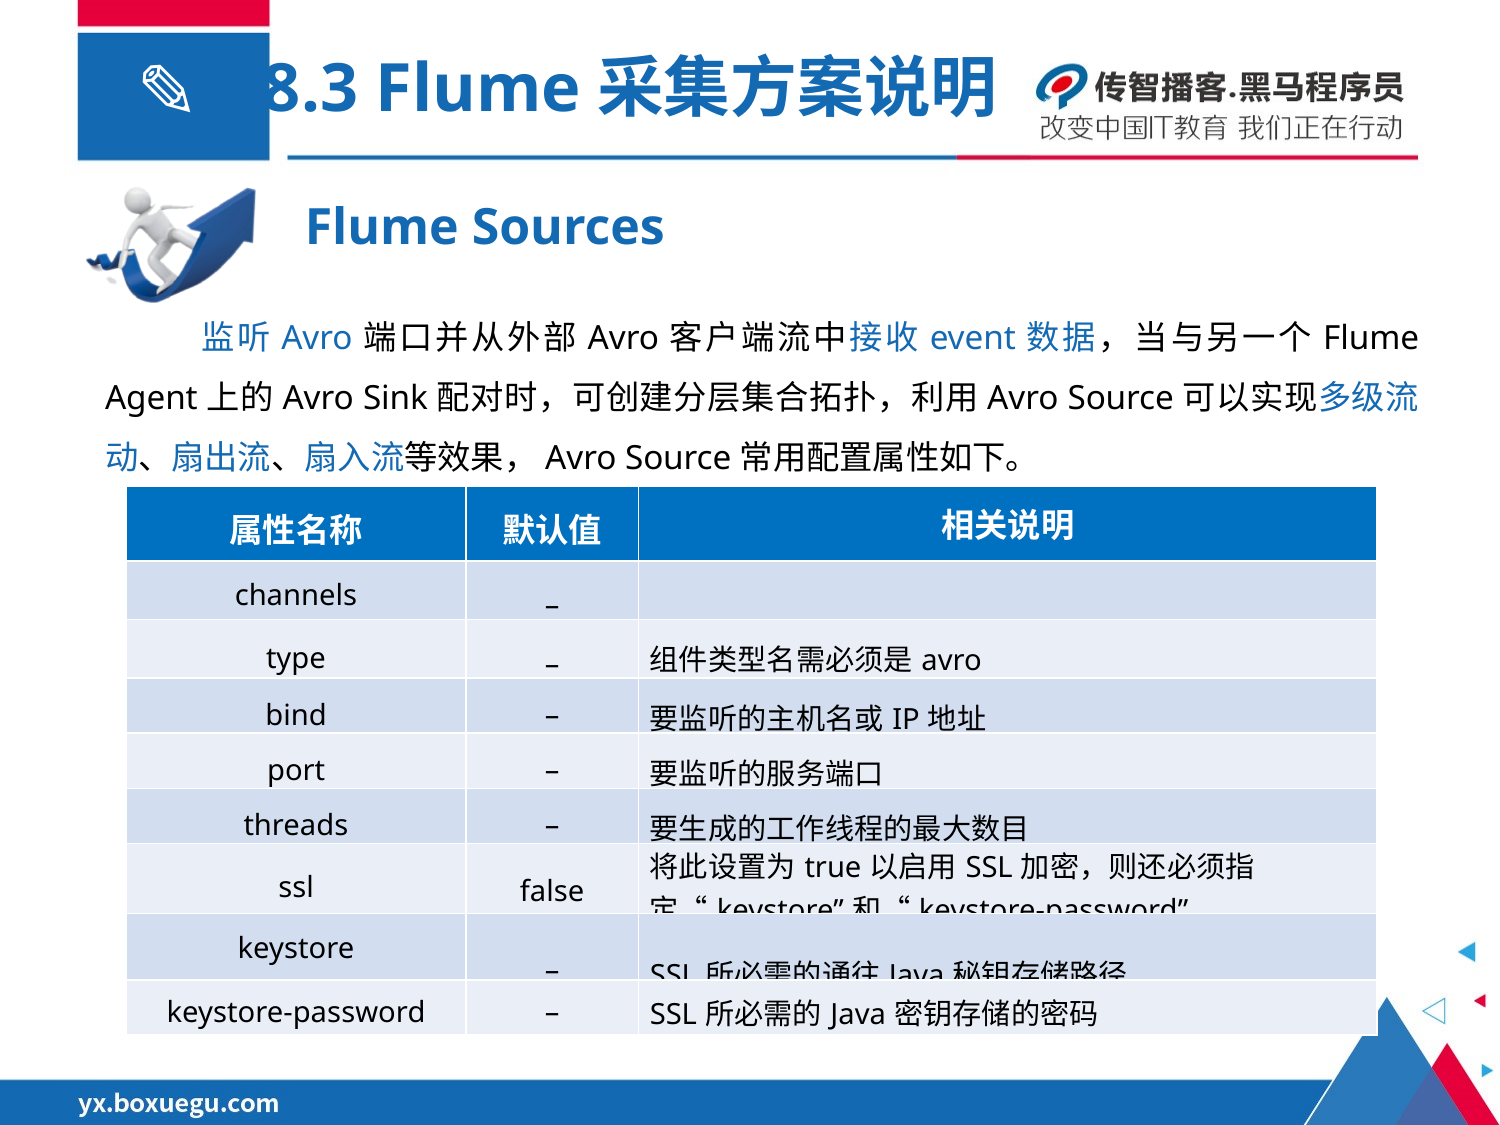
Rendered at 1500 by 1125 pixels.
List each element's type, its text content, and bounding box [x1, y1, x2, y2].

table_header 默认值 [467, 487, 638, 560]
table_cell bind [127, 679, 465, 732]
table_cell [639, 562, 1376, 619]
table_cell 组件类型名需必须是avro [639, 620, 1376, 677]
text_box [0, 158, 1500, 289]
table_cell SSL所必需的Java密钥存储的密码 [639, 981, 1376, 1034]
table_cell SSL所必需的通往Java秘钥存储路径 [639, 914, 1376, 979]
table_cell threads [127, 789, 465, 843]
text_box 8.3 Flume采集方案说明 [41, 22, 1155, 148]
table_cell keystore [127, 914, 465, 979]
table_cell type [127, 620, 465, 677]
table_cell channels [127, 562, 465, 619]
table_cell false [467, 844, 638, 913]
table_cell – [467, 734, 638, 788]
table_cell 要生成的工作线程的最大数目 [639, 789, 1376, 843]
table_cell – [467, 620, 638, 677]
table_cell ssl [127, 844, 465, 913]
picture [0, 0, 1500, 158]
table_header 属性名称 [127, 487, 465, 560]
table_cell 将此设置为true以启用SSL加密，则还必须指定“keystore”和“keystore-password” [639, 844, 1376, 913]
text_box 监听Avro端口并从外部Avro客户端流中接收event数据，当与另一个Flume Agent上的Avro Sink配对时，可创建分层集合拓扑，利用Avro Source可以实现多级流动、扇出流、扇入流等效果，Avro Source常用配置属性如下。 [90, 289, 1434, 484]
table_cell – [467, 562, 638, 619]
table_cell 要监听的服务端口 [639, 734, 1376, 788]
text_box Flume Sources [289, 187, 680, 263]
table_cell – [467, 914, 638, 979]
table_cell 要监听的主机名或IP地址 [639, 679, 1376, 732]
table_cell – [467, 789, 638, 843]
table_cell port [127, 734, 465, 788]
table_cell – [467, 679, 638, 732]
table_header 相关说明 [639, 487, 1376, 560]
table_cell keystore-password [127, 981, 465, 1034]
picture [0, 159, 1500, 1125]
table_cell – [467, 981, 638, 1034]
